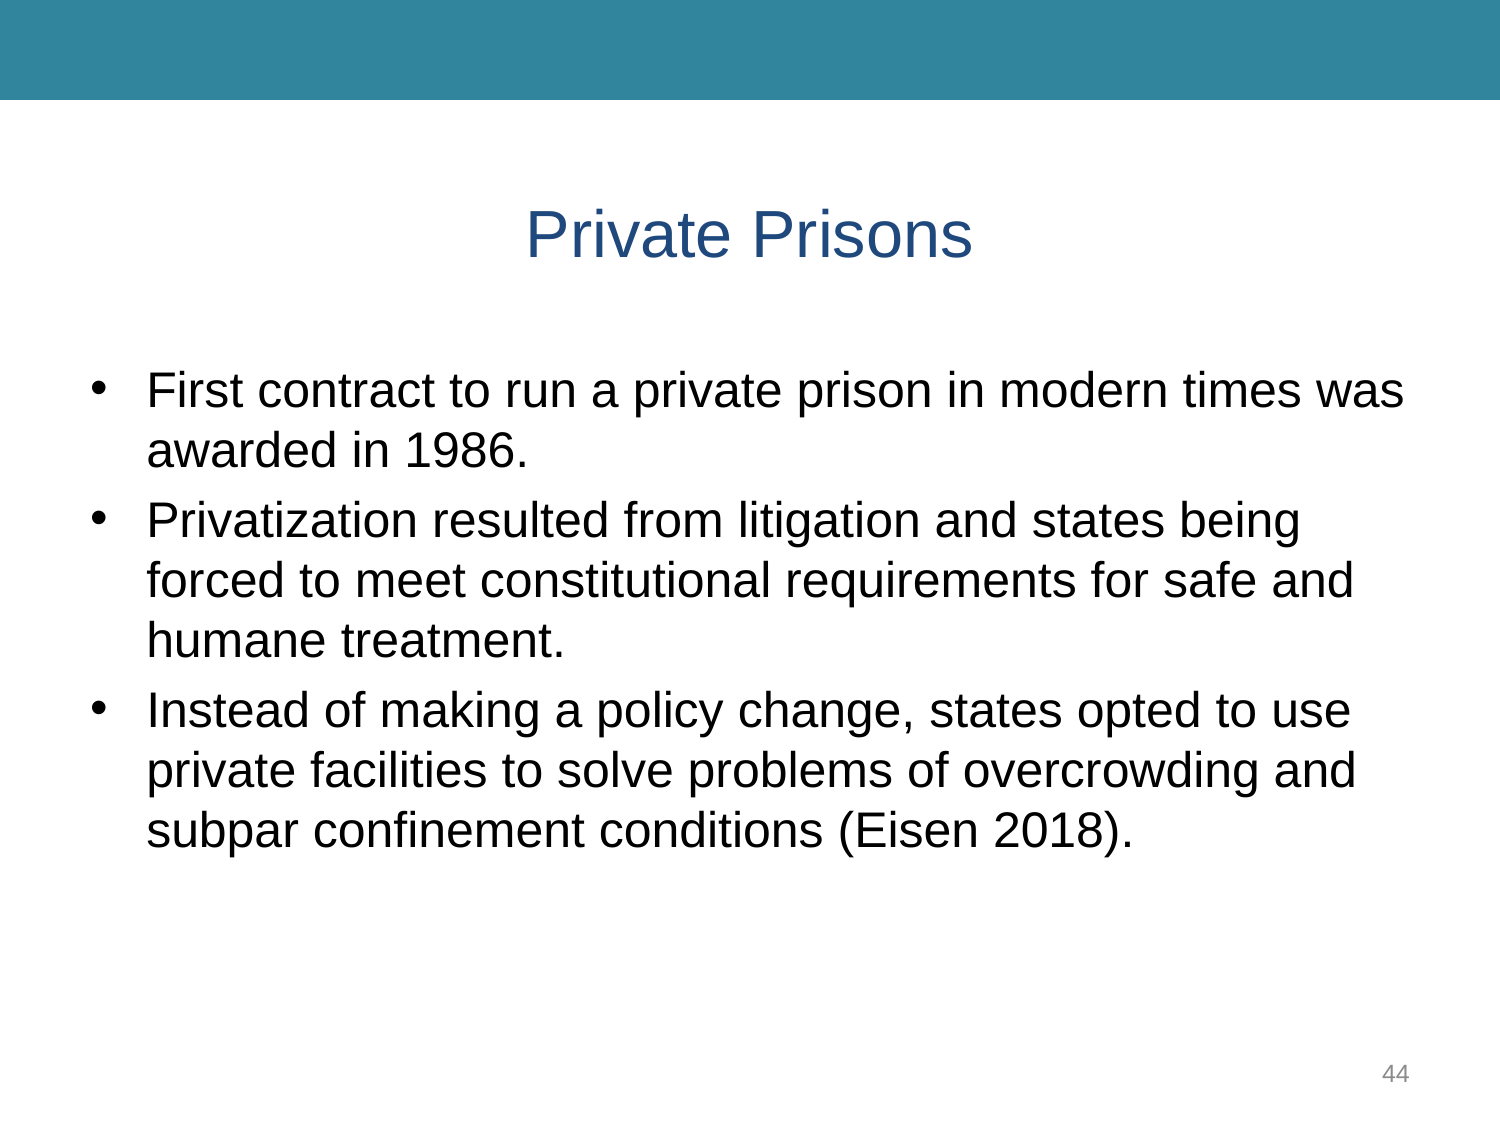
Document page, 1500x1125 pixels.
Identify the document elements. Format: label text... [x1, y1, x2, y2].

list First contract to run a private prison in modern times was awarded in 1986. Privatization resulted from litigation and states being forced to meet constitutional requirements for safe and humane treatment. Instead of making a policy change, states opted to use private facilities to solve problems of overcrowding and subpar confinement conditions (Eisen 2018). [75, 350, 1425, 1005]
slide_number 44 [1350, 1042, 1425, 1103]
title Private Prisons [75, 137, 1425, 325]
